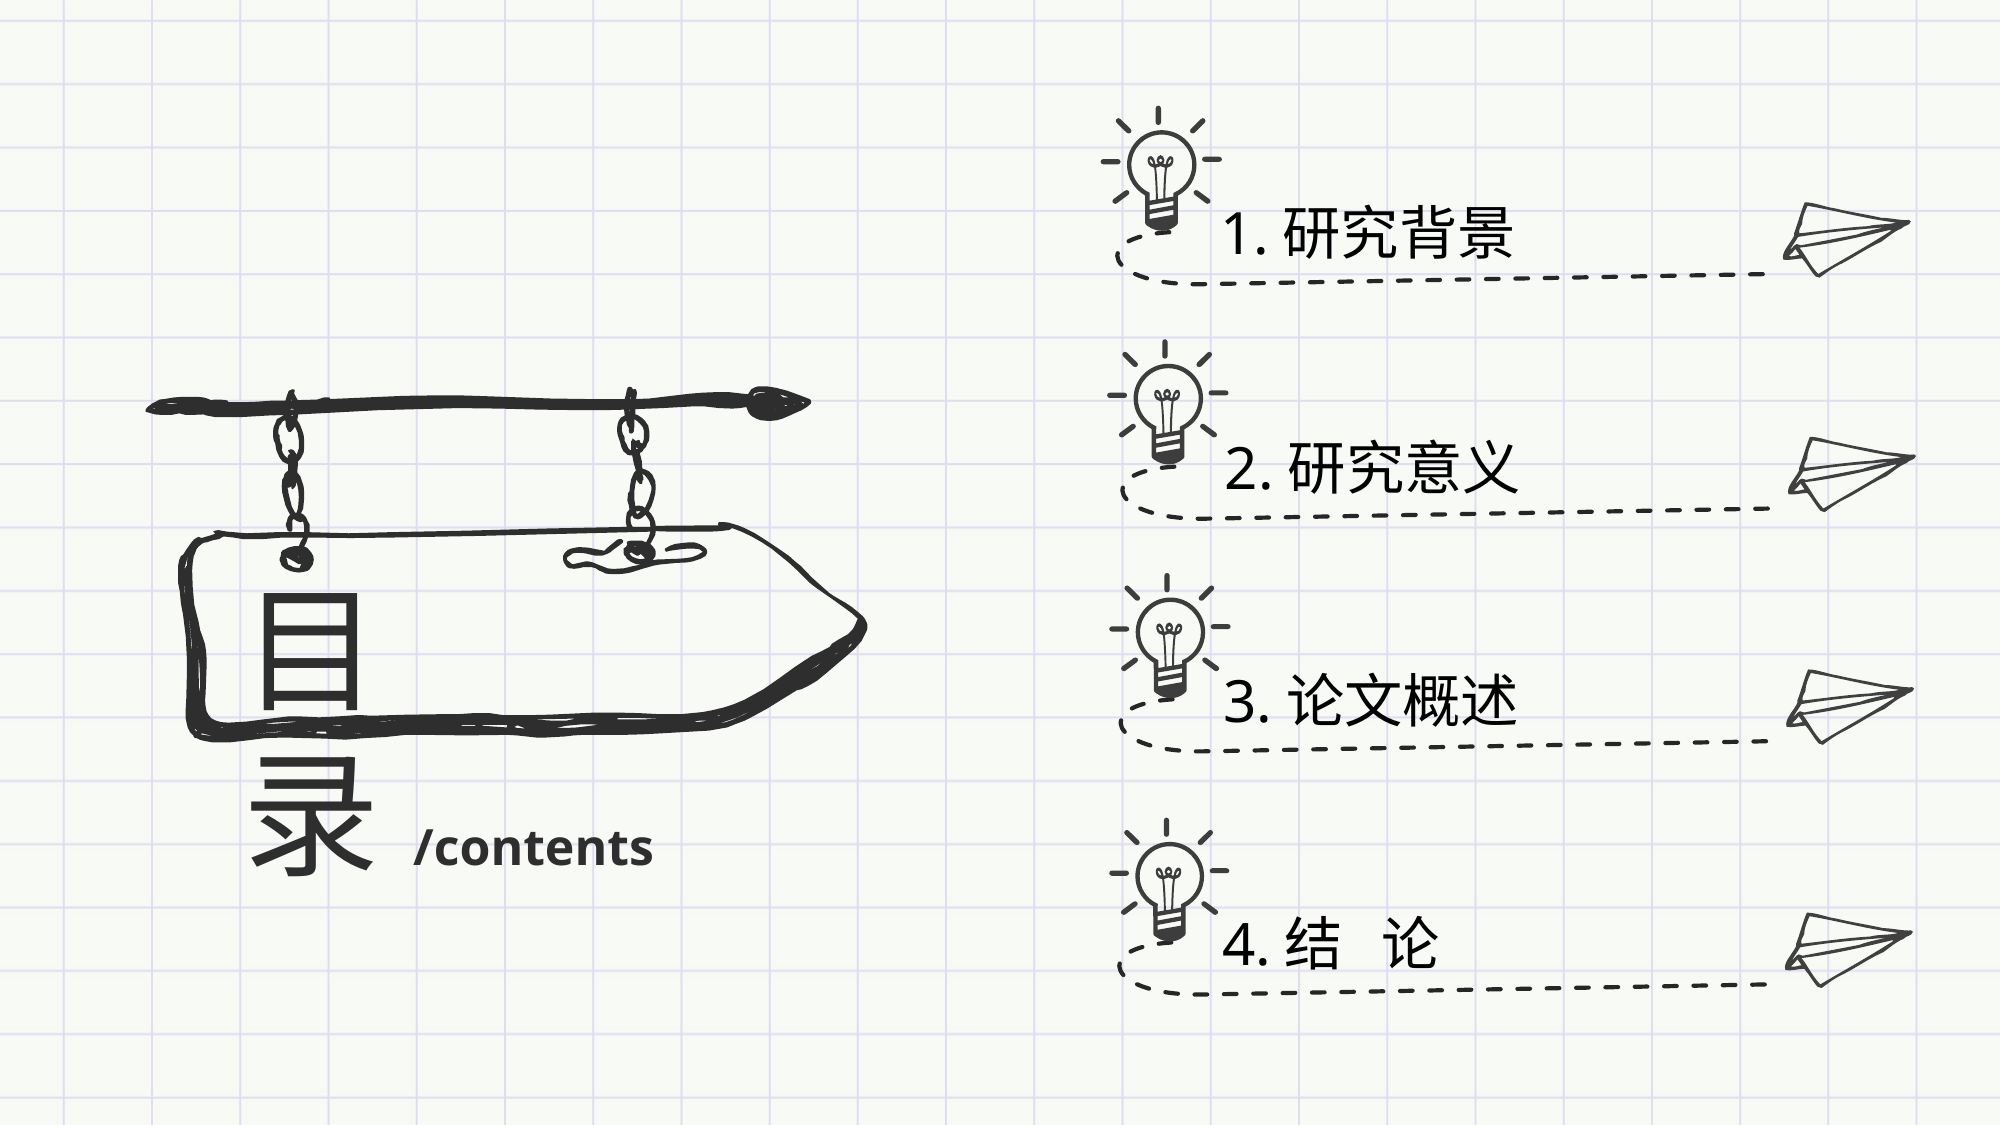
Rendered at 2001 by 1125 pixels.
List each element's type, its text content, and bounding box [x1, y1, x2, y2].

text_box [1720, 270, 1771, 276]
text_box [1786, 669, 1915, 745]
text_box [1109, 817, 1230, 942]
text_box [1119, 699, 1774, 753]
text_box 目 录/contents [227, 555, 821, 901]
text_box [1100, 105, 1222, 231]
text_box [1121, 465, 1776, 520]
text_box [1784, 912, 1913, 988]
text_box [1788, 436, 1916, 513]
text_box [1118, 942, 1773, 996]
text_box [821, 585, 868, 678]
text_box [1782, 202, 1911, 278]
text_box 4.结 论 [1207, 899, 1722, 985]
text_box [145, 386, 812, 743]
text_box 1.研究背景 [1205, 189, 1720, 275]
text_box [1116, 231, 1719, 286]
text_box 2.研究意义 [1210, 423, 1725, 509]
text_box 3.论文概述 [1208, 656, 1723, 742]
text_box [1109, 572, 1231, 699]
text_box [1107, 339, 1229, 465]
